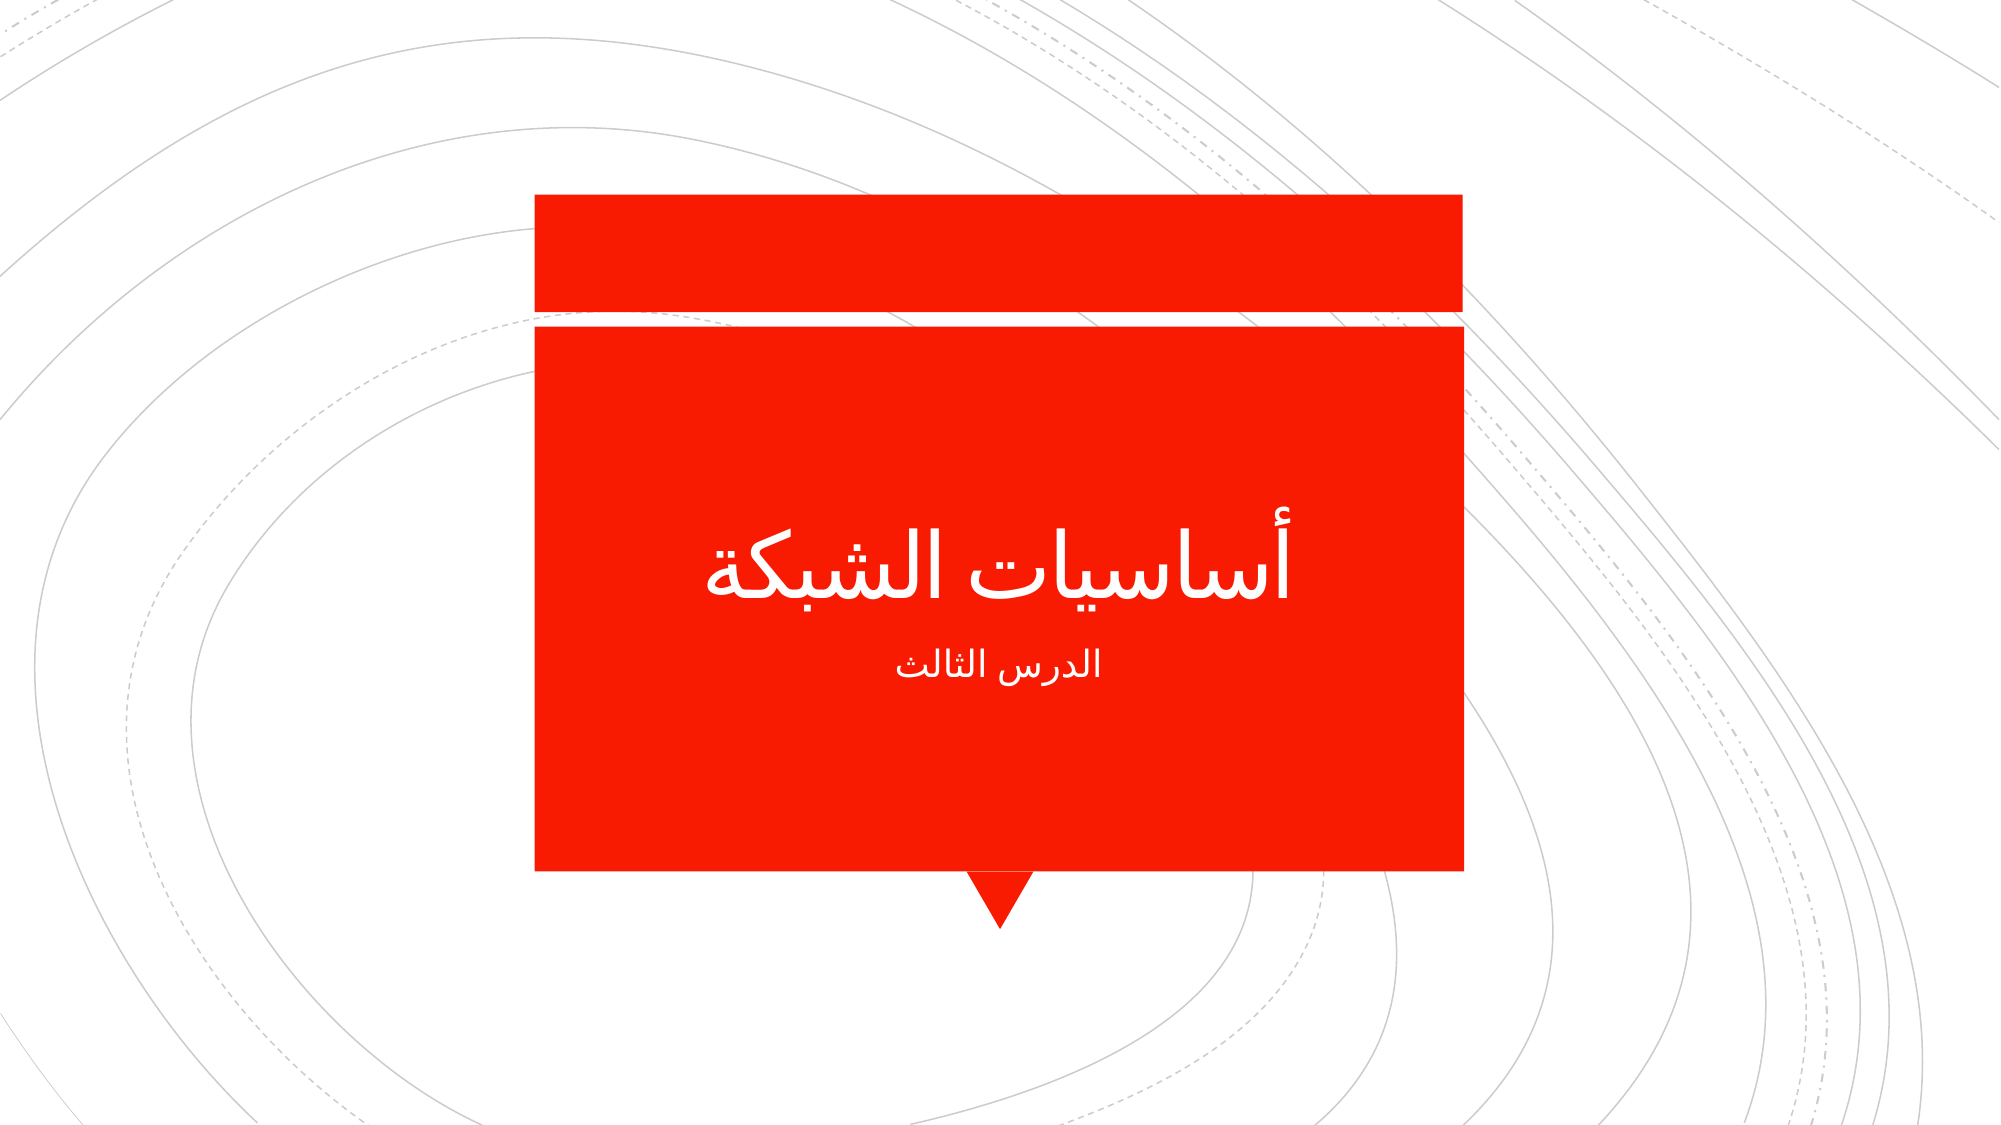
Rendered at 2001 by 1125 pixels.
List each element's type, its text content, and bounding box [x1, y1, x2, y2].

list الدرس الثالث [548, 631, 1450, 859]
title أساسيات الشبكة [548, 340, 1450, 618]
